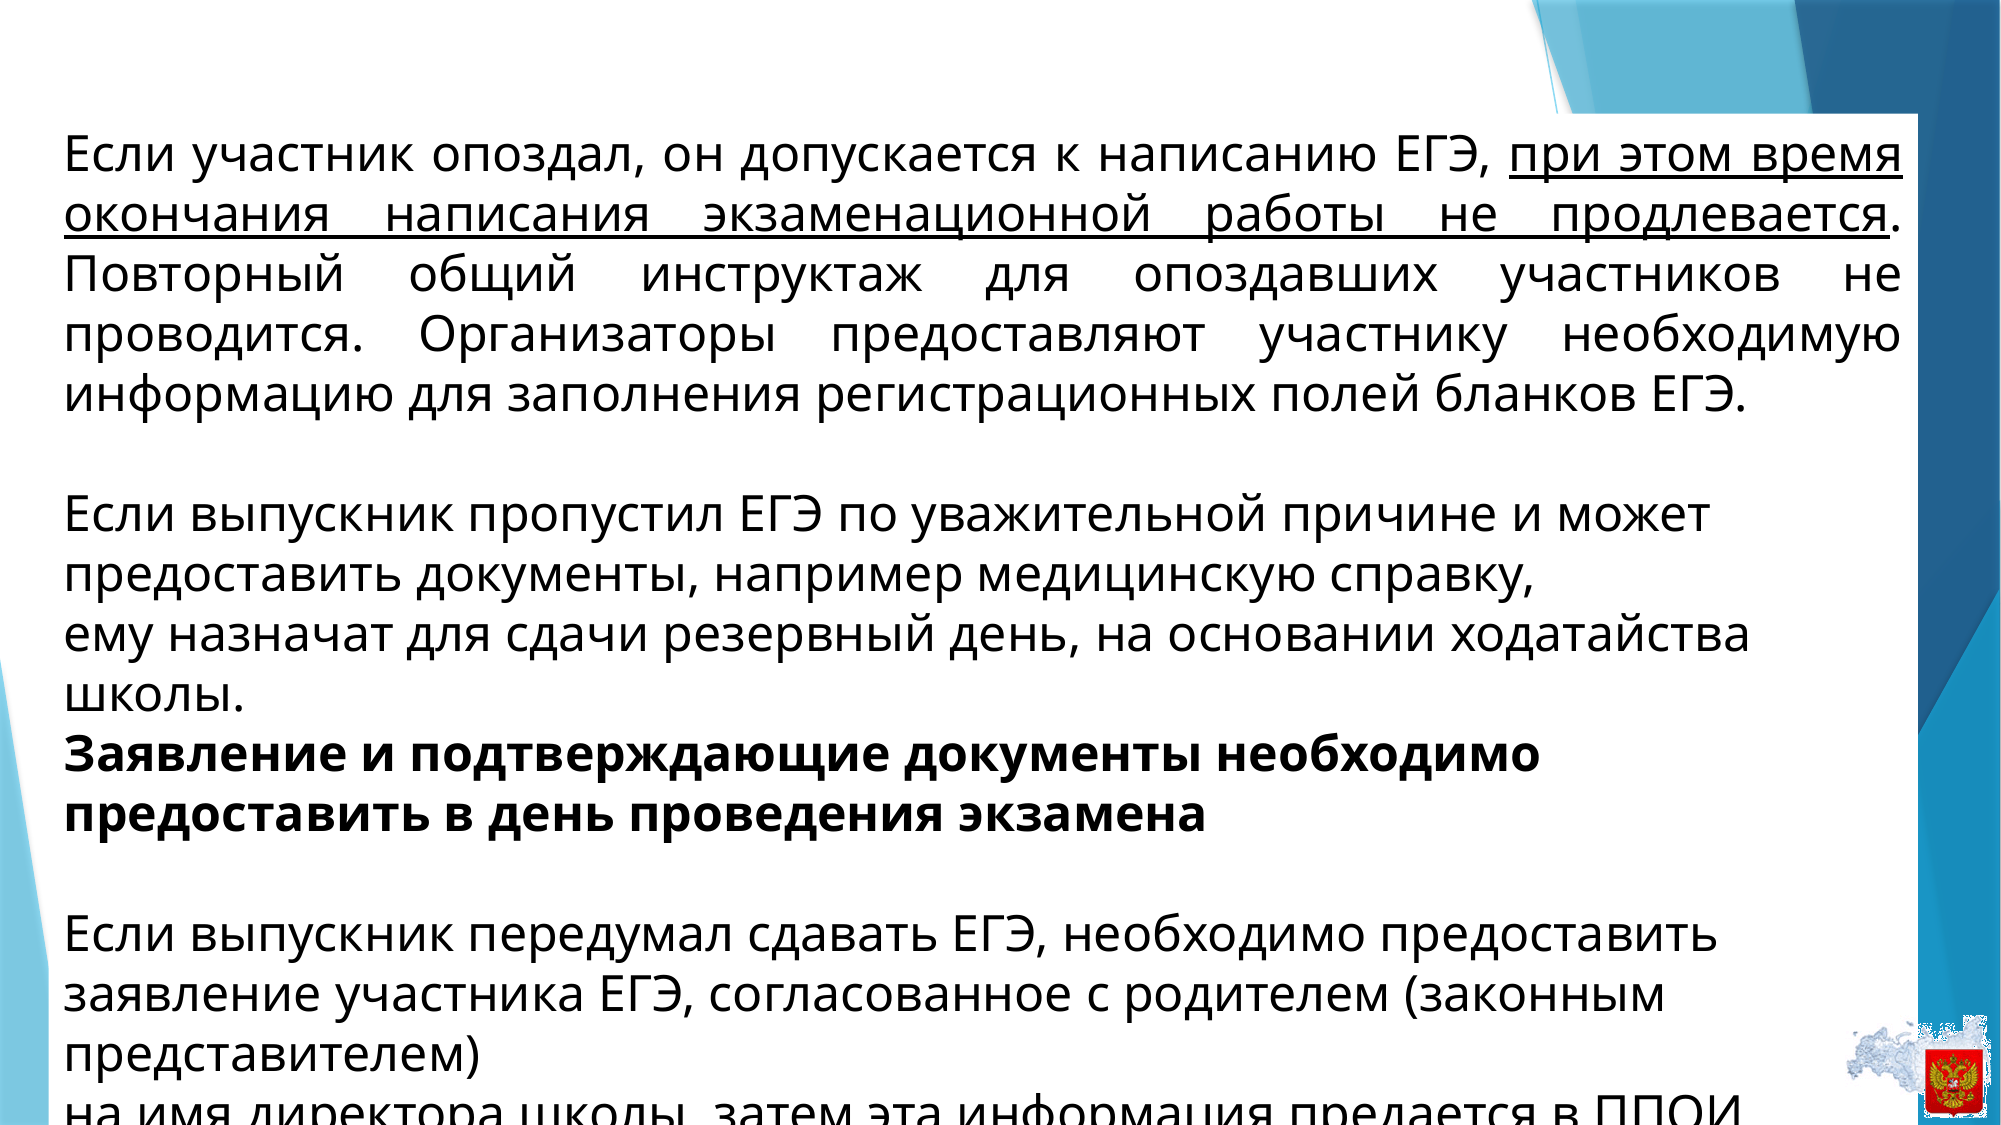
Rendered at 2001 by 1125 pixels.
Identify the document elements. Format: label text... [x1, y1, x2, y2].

picture [1844, 1015, 1992, 1119]
text_box Если участник опоздал, он допускается к написанию ЕГЭ, при этом время окончания написания экзаменационной работы не продлевается. Повторный общий инструктаж для опоздавших участников не проводится. Организаторы предоставляют участнику необходимую информацию для заполнения регистрационных полей бланков ЕГЭ. Если выпускник пропустил ЕГЭ по уважительной причине и может предоставить документы, например медицинскую справку, ему назначат для сдачи резервный день, на основании ходатайства школы. Заявление и подтверждающие документы необходимо предоставить в день проведения экзамена Если выпускник передумал сдавать ЕГЭ, необходимо предоставить заявление участника ЕГЭ, согласованное с родителем (законным представителем) на имя директора школы, затем эта информация предается в ППОИ города Иркутска. [48, 113, 1918, 1125]
